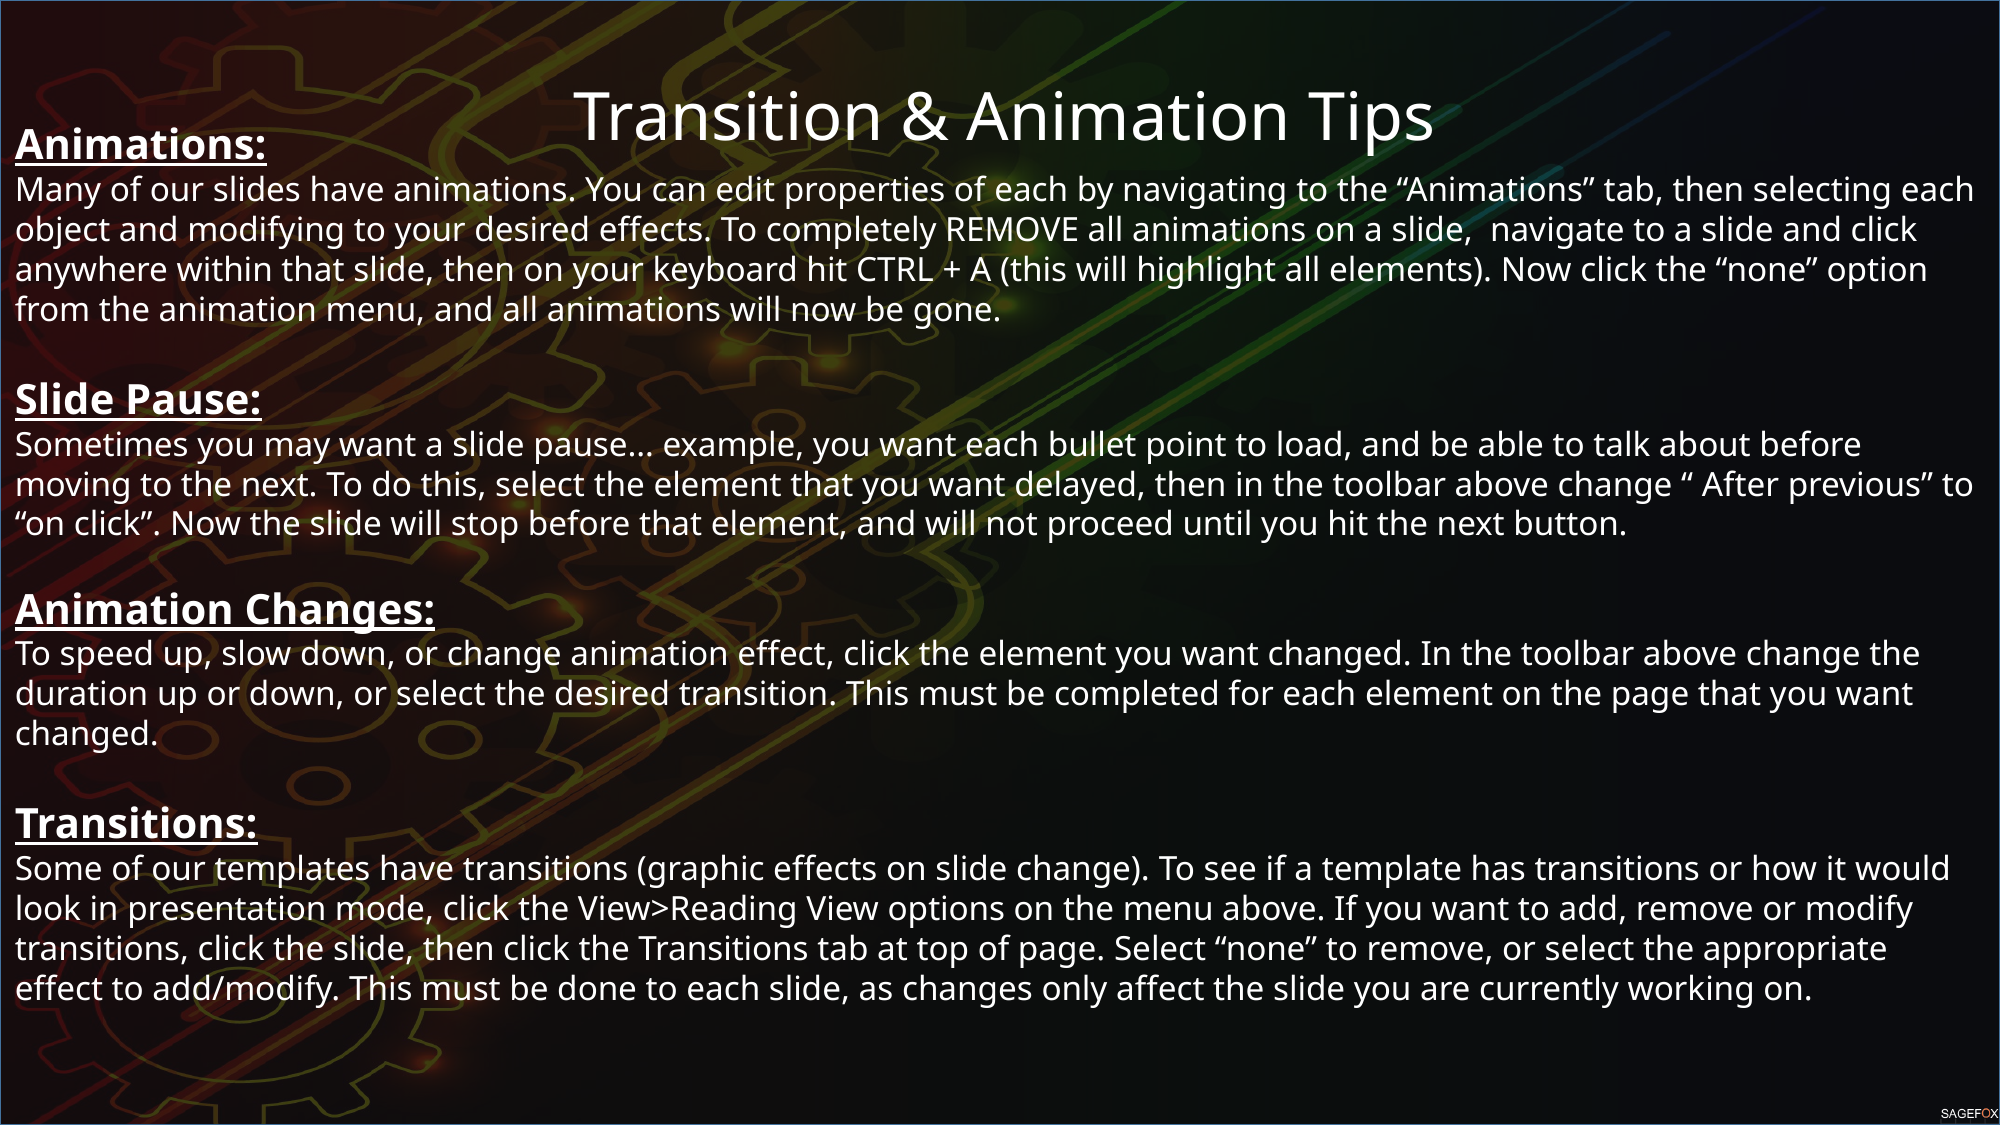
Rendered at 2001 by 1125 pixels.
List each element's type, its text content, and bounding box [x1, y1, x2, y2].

title Transition & Animation Tips [477, 59, 1532, 177]
text_box Animations: Many of our slides have animations. You can edit properties of each by navigating to the “Animations” tab, then selecting each object and modifying to your desired effects. To completely REMOVE all animations on a slide, navigate to a slide and click anywhere within that slide, then on your keyboard hit CTRL + A (this will highlight all elements). Now click the “none” option from the animation menu, and all animations will now be gone. Slide Pause: Sometimes you may want a slide pause… example, you want each bullet point to load, and be able to talk about before moving to the next. To do this, select the element that you want delayed, then in the toolbar above change “ After previous” to “on click”. Now the slide will stop before that element, and will not proceed until you hit the next button. Animation Changes: To speed up, slow down, or change animation effect, click the element you want changed. In the toolbar above change the duration up or down, or select the desired transition. This must be completed for each element on the page that you want changed. Transitions: Some of our templates have transitions (graphic effects on slide change). To see if a template has transitions or how it would look in presentation mode, click the View>Reading View options on the menu above. If you want to add, remove or modify transitions, click the slide, then click the Transitions tab at top of page. Select “none” to remove, or select the appropriate effect to add/modify. This must be done to each slide, as changes only affect the slide you are currently working on. [0, 0, 2000, 1125]
